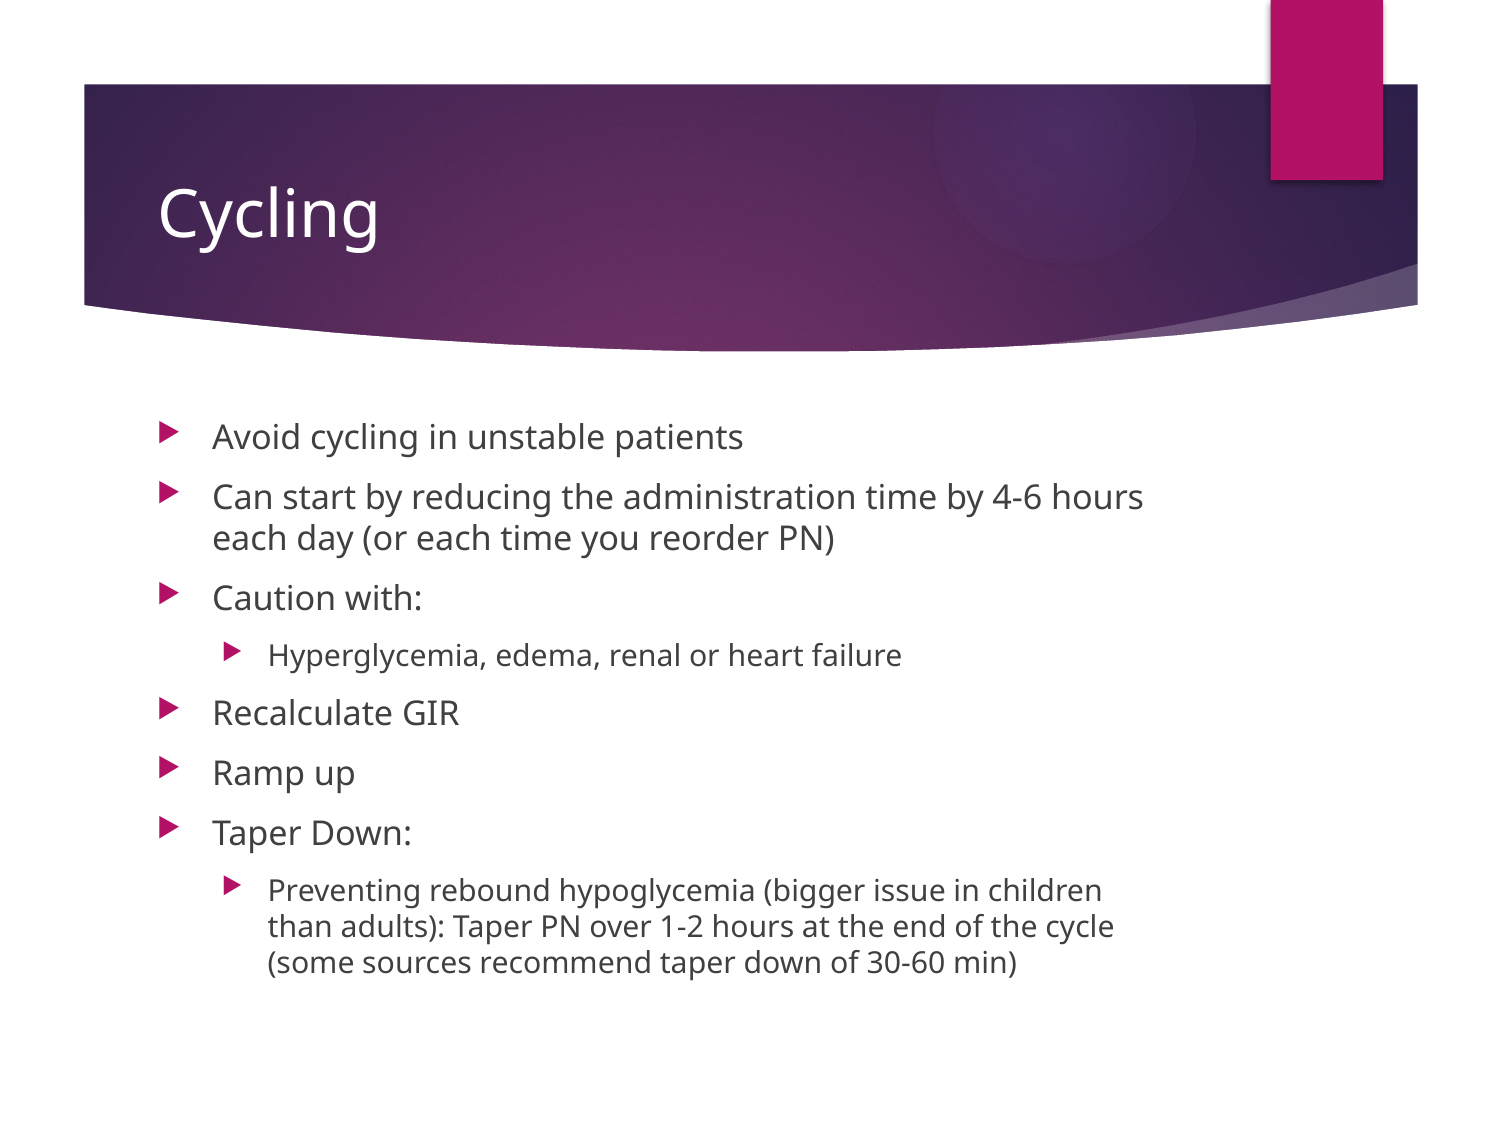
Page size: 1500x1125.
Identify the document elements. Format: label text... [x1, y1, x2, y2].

title Cycling [142, 152, 1183, 269]
list Avoid cycling in unstable patients Can start by reducing the administration time by 4-6 hours each day (or each time you reorder PN) Caution with: Hyperglycemia, edema, renal or heart failure Recalculate GIR Ramp up Taper Down: Preventing rebound hypoglycemia (bigger issue in children than adults): Taper PN over 1-2 hours at the end of the cycle (some sources recommend taper down of 30-60 min) [141, 408, 1183, 988]
